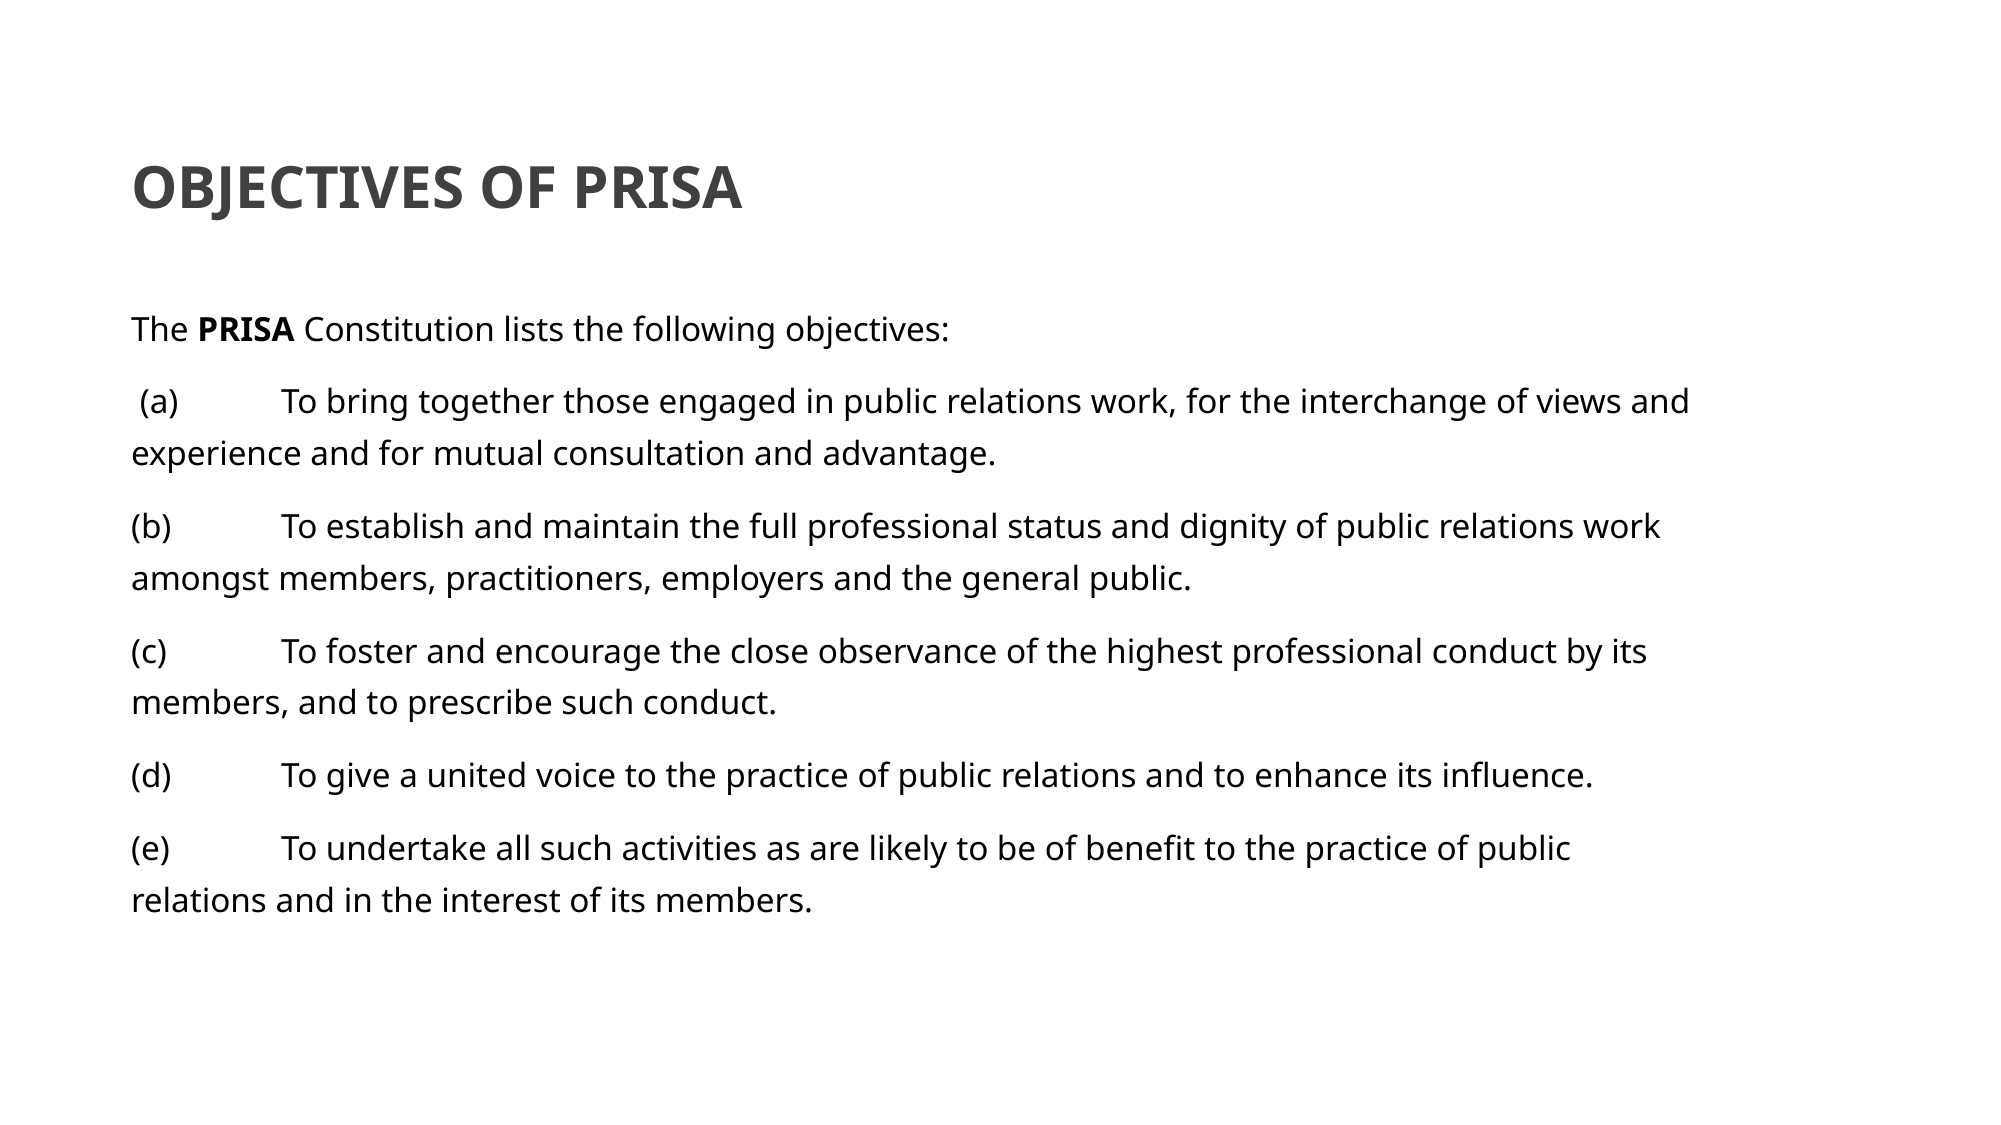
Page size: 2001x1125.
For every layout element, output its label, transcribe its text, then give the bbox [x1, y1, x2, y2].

list The PRISA Constitution lists the following objectives: (a) To bring together those engaged in public relations work, for the interchange of views and experience and for mutual consultation and advantage. (b) To establish and maintain the full professional status and dignity of public relations work amongst members, practitioners, employers and the general public. (c) To foster and encourage the close observance of the highest professional conduct by its members, and to prescribe such conduct. (d) To give a united voice to the practice of public relations and to enhance its influence. (e) To undertake all such activities as are likely to be of benefit to the practice of public relations and in the interest of its members. [116, 299, 1712, 1056]
title OBJECTIVES OF PRISA [116, 89, 1843, 299]
